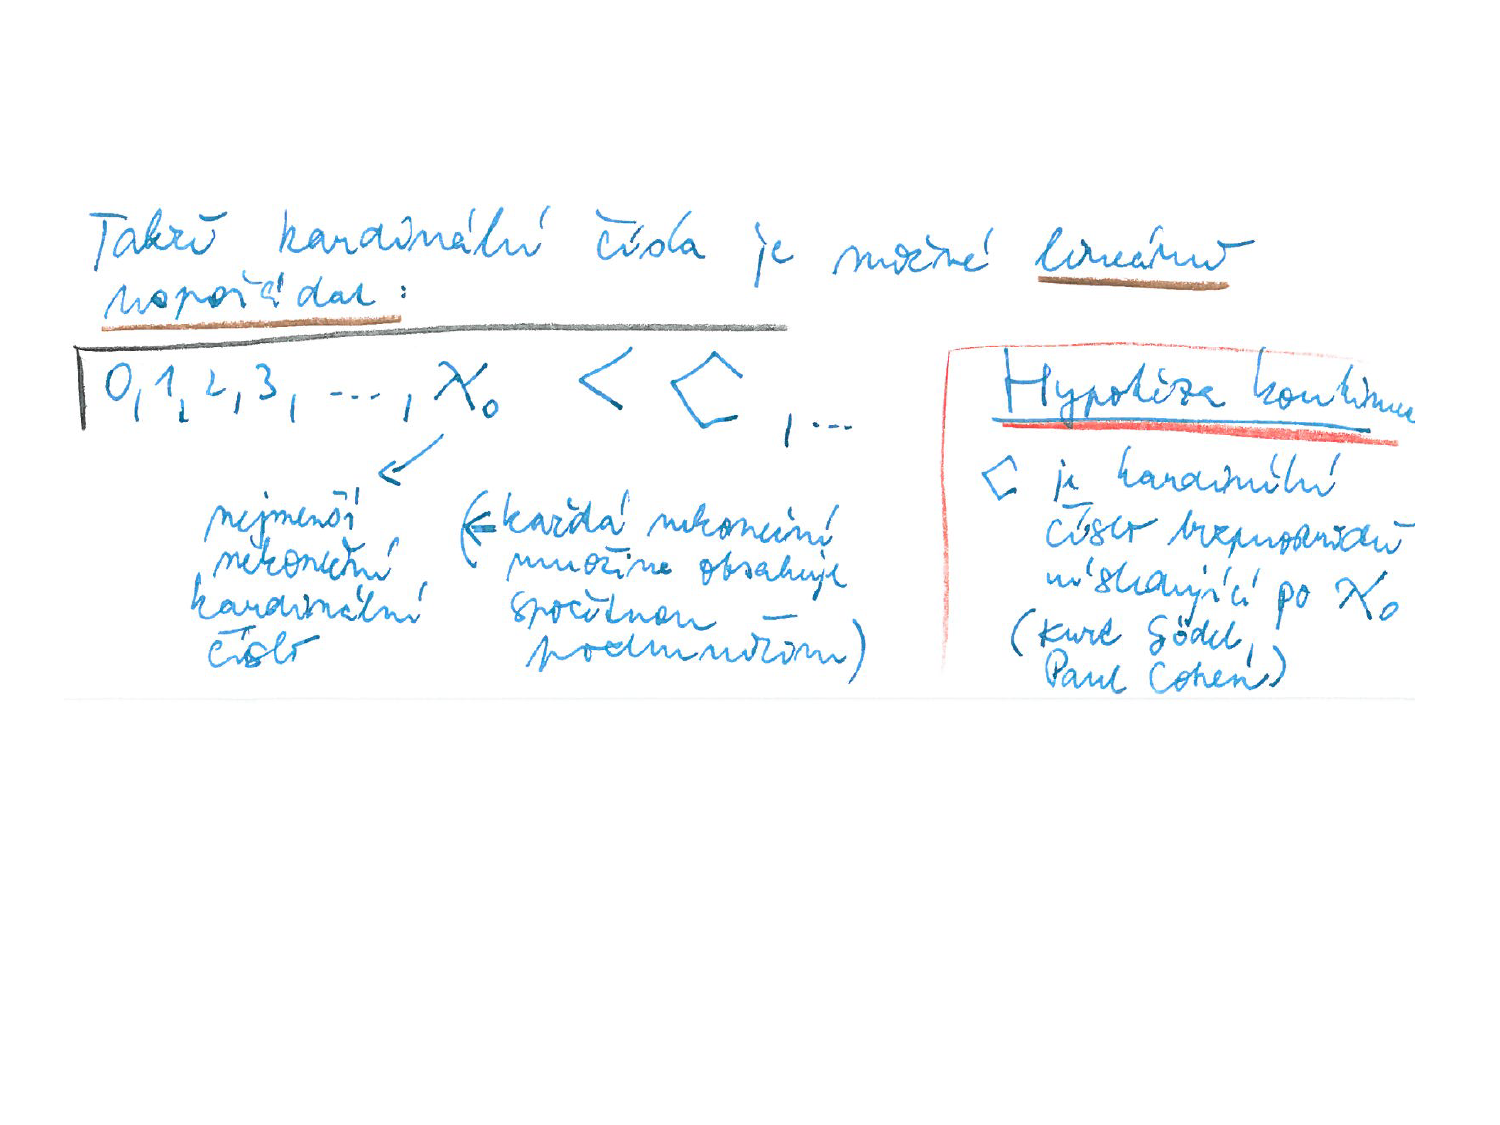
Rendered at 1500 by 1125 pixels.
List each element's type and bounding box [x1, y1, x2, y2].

list [64, 184, 1416, 706]
